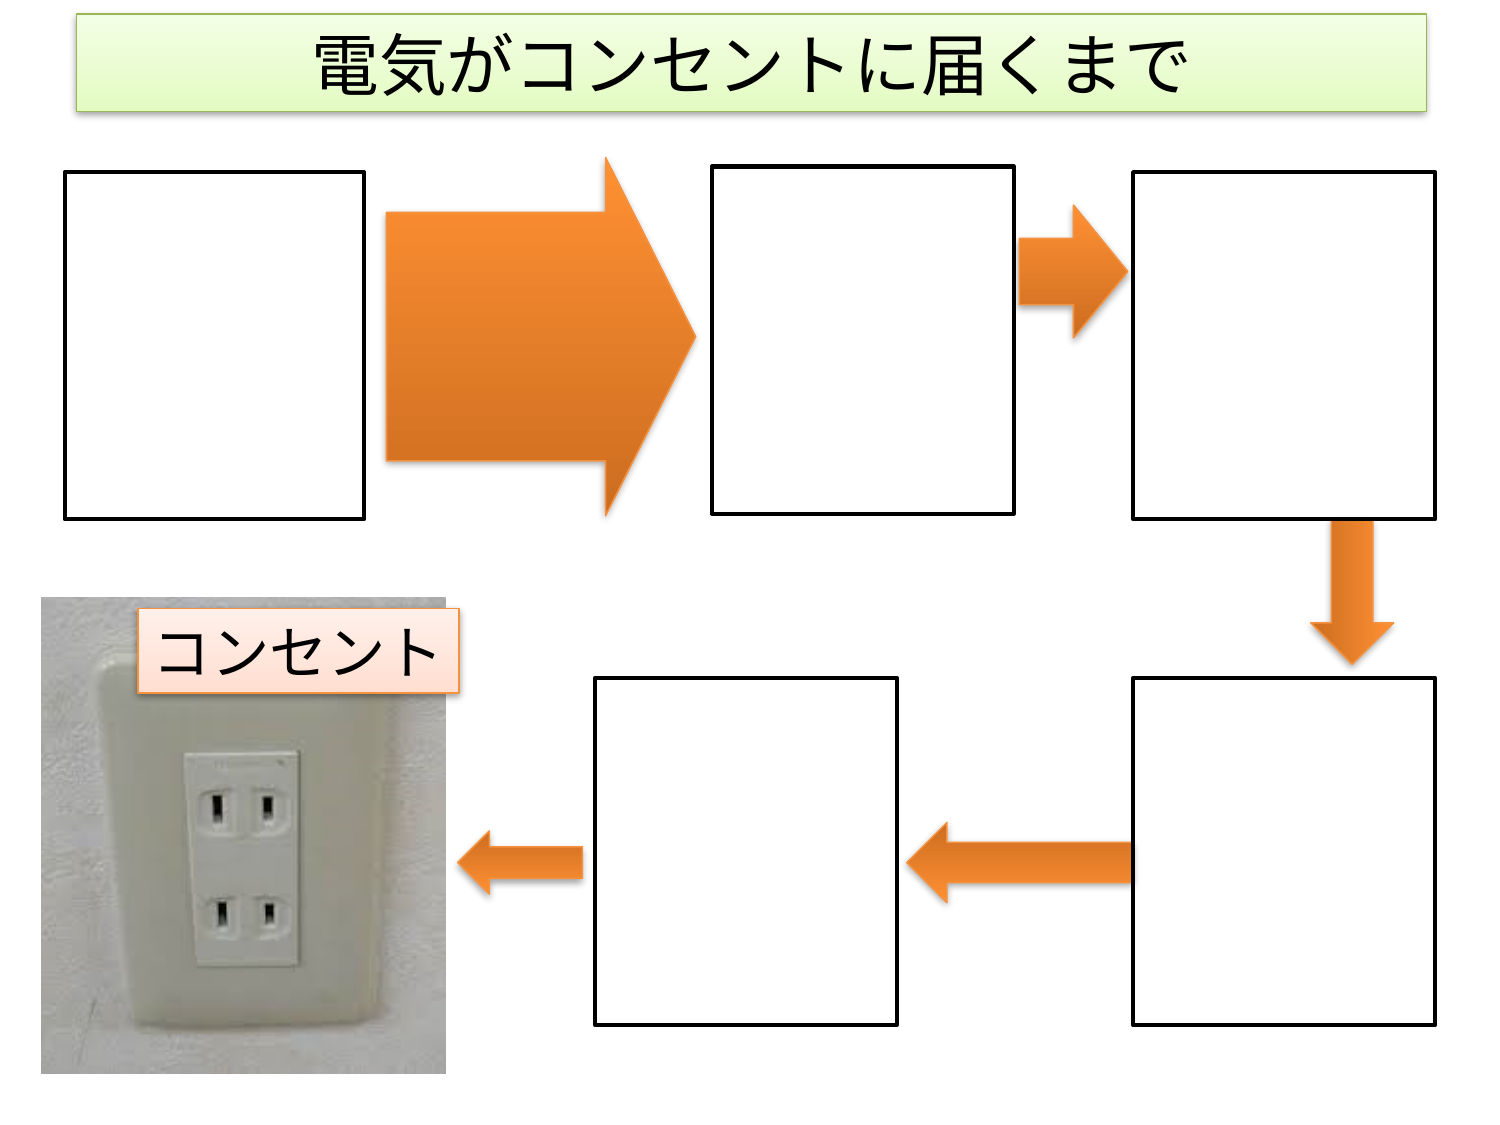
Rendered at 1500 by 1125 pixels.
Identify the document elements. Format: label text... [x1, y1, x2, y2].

text_box [1131, 170, 1437, 521]
text_box [385, 156, 697, 517]
text_box [906, 821, 1131, 904]
text_box [1131, 676, 1437, 1027]
text_box [1310, 521, 1395, 665]
text_box [710, 164, 1016, 516]
text_box [457, 830, 584, 895]
text_box コンセント [450, 608, 460, 694]
title 電気がコンセントに届くまで [76, 13, 1427, 112]
text_box [593, 676, 899, 1027]
text_box [1018, 204, 1129, 339]
text_box [63, 170, 366, 521]
picture [41, 597, 446, 1075]
